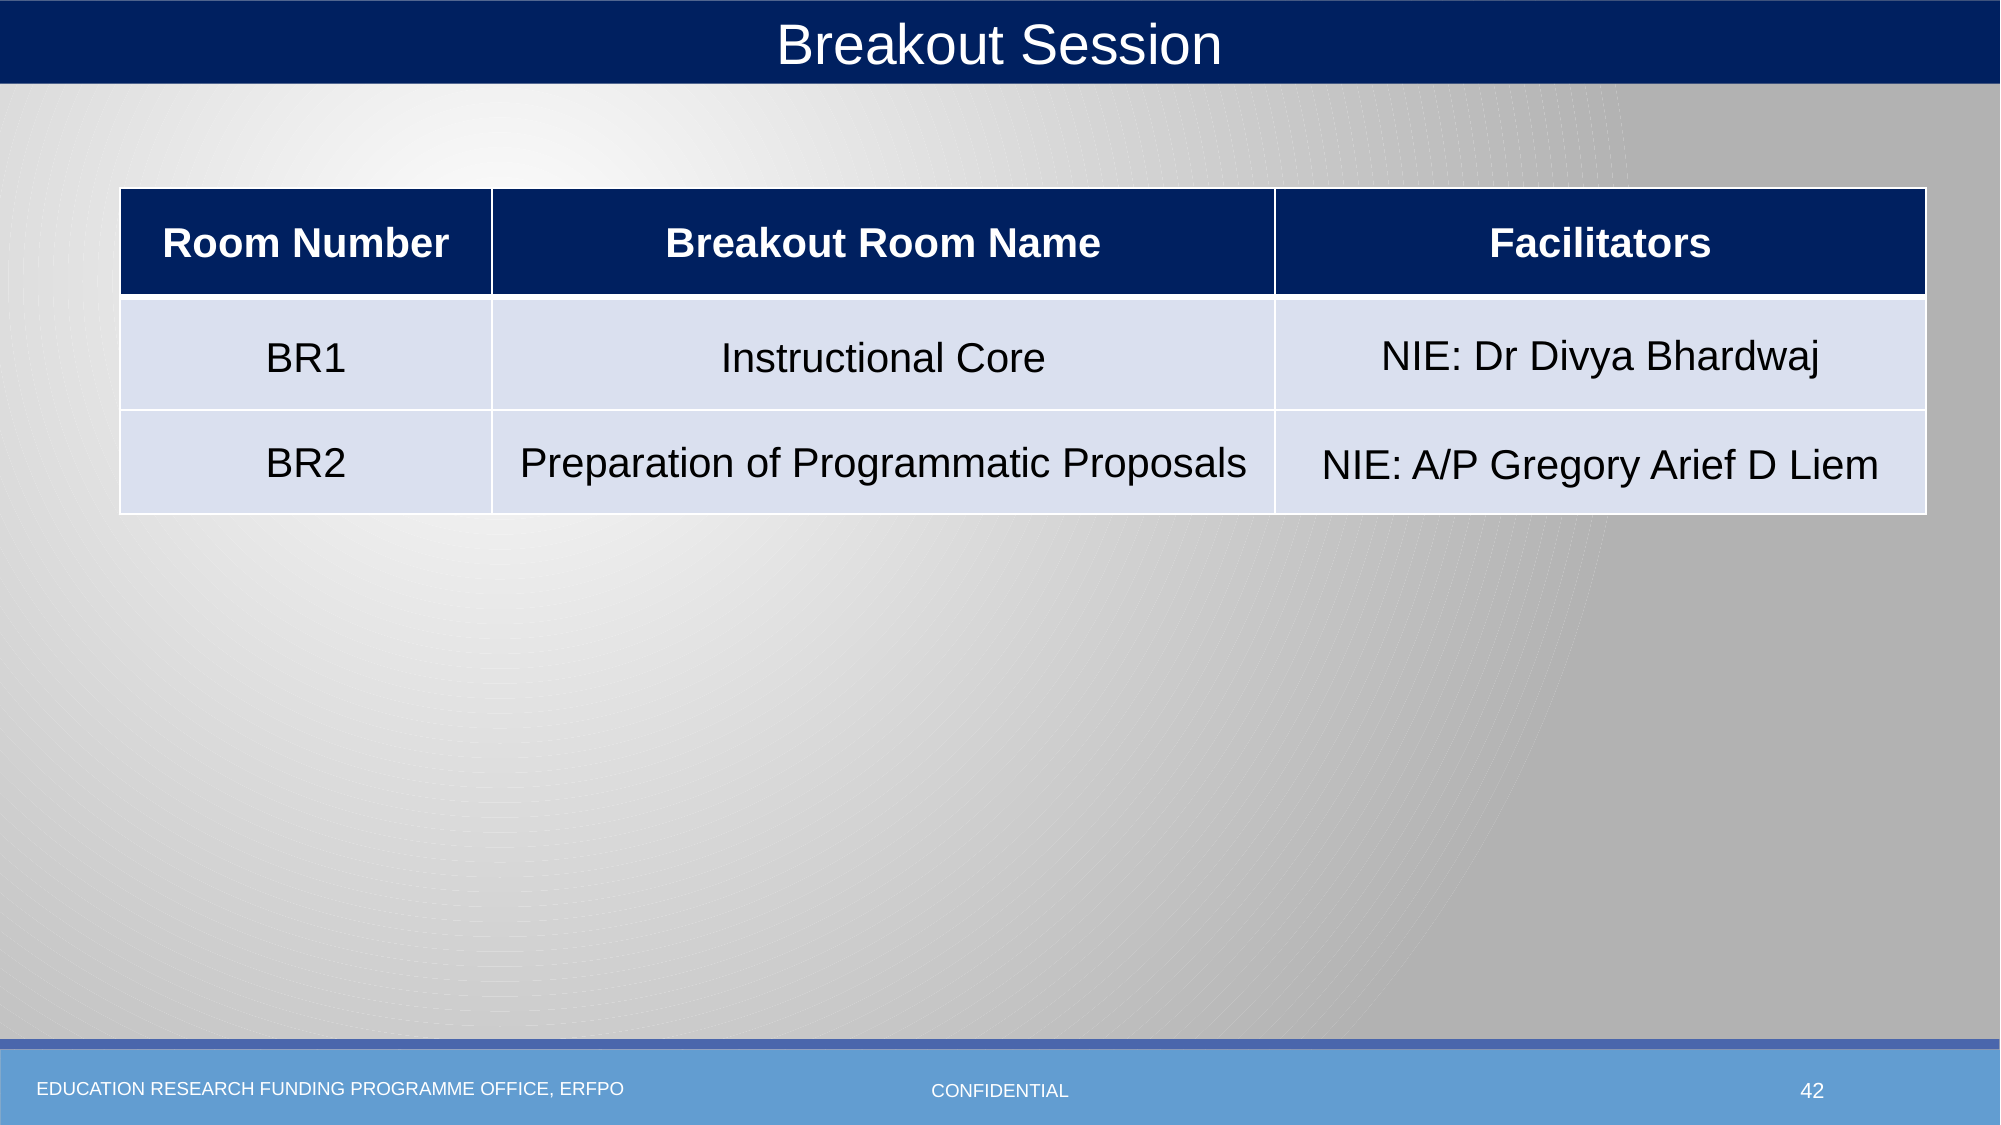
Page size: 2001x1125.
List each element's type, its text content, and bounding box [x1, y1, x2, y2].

table_cell BR2 [121, 411, 491, 513]
table_header Breakout Room Name [493, 189, 1274, 294]
table_header Room Number [121, 189, 491, 294]
slide_number 42 [1624, 1059, 1840, 1120]
footer CONFIDENTIAL [604, 1059, 1396, 1120]
table_cell BR1 [121, 300, 491, 409]
table_header Facilitators [1276, 189, 1925, 294]
table_cell NIE: A/P Gregory Arief D Liem [1276, 411, 1925, 513]
table_cell Instructional Core [493, 300, 1274, 409]
table_cell NIE: Dr Divya Bhardwaj [1276, 300, 1925, 409]
table_cell Preparation of Programmatic Proposals [493, 411, 1274, 513]
text_box Breakout Session [0, 0, 2000, 84]
